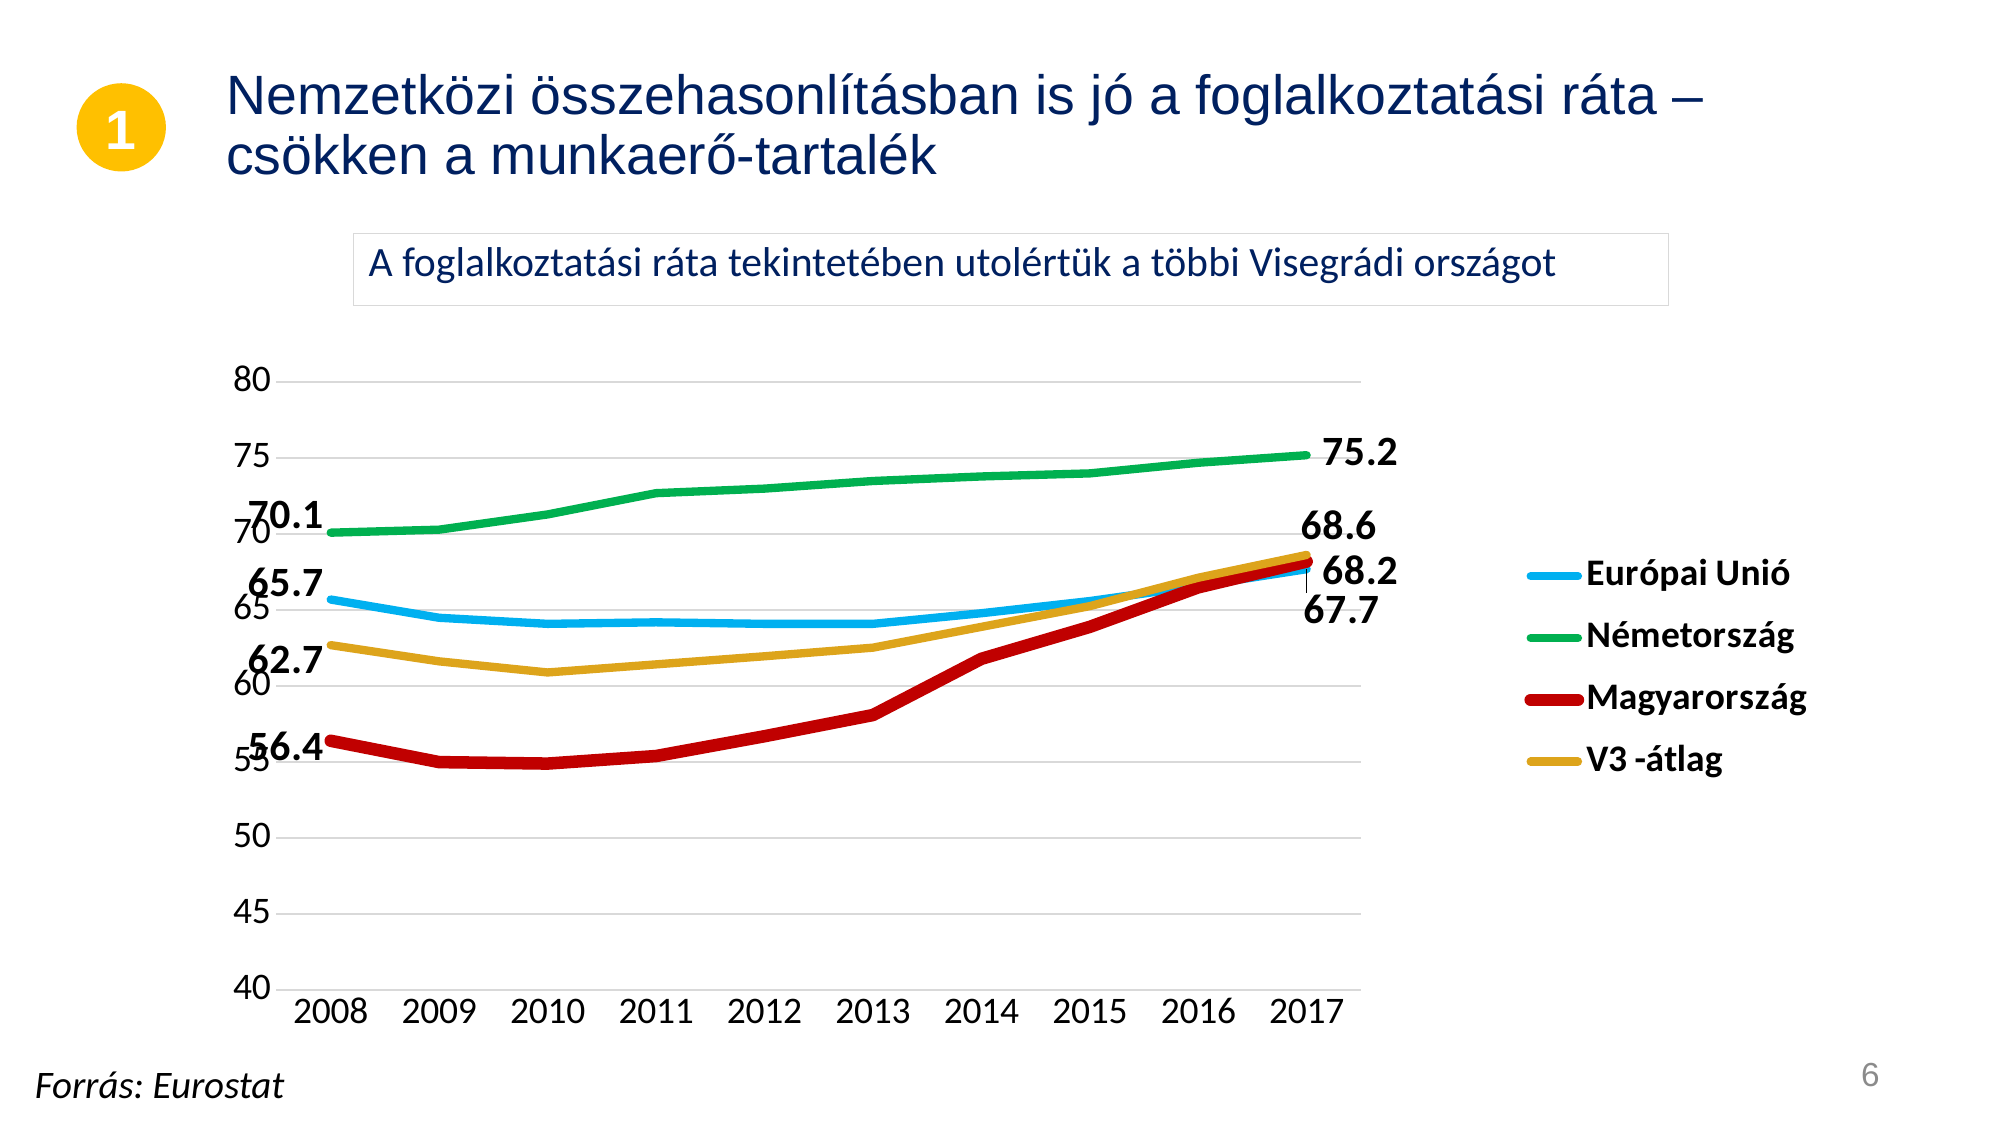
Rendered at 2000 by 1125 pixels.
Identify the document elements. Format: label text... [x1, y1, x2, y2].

text_box 1 [74, 81, 169, 174]
text_box A foglalkoztatási ráta tekintetében utolértük a többi Visegrádi országot [353, 233, 1669, 306]
text_box Forrás: Eurostat [19, 1052, 300, 1114]
chart [165, 342, 1868, 1089]
slide_number 6 [1432, 1042, 1900, 1103]
text_box Nemzetközi összehasonlításban is jó a foglalkoztatási ráta – csökken a munkaerő-tartalék [211, 59, 1920, 196]
